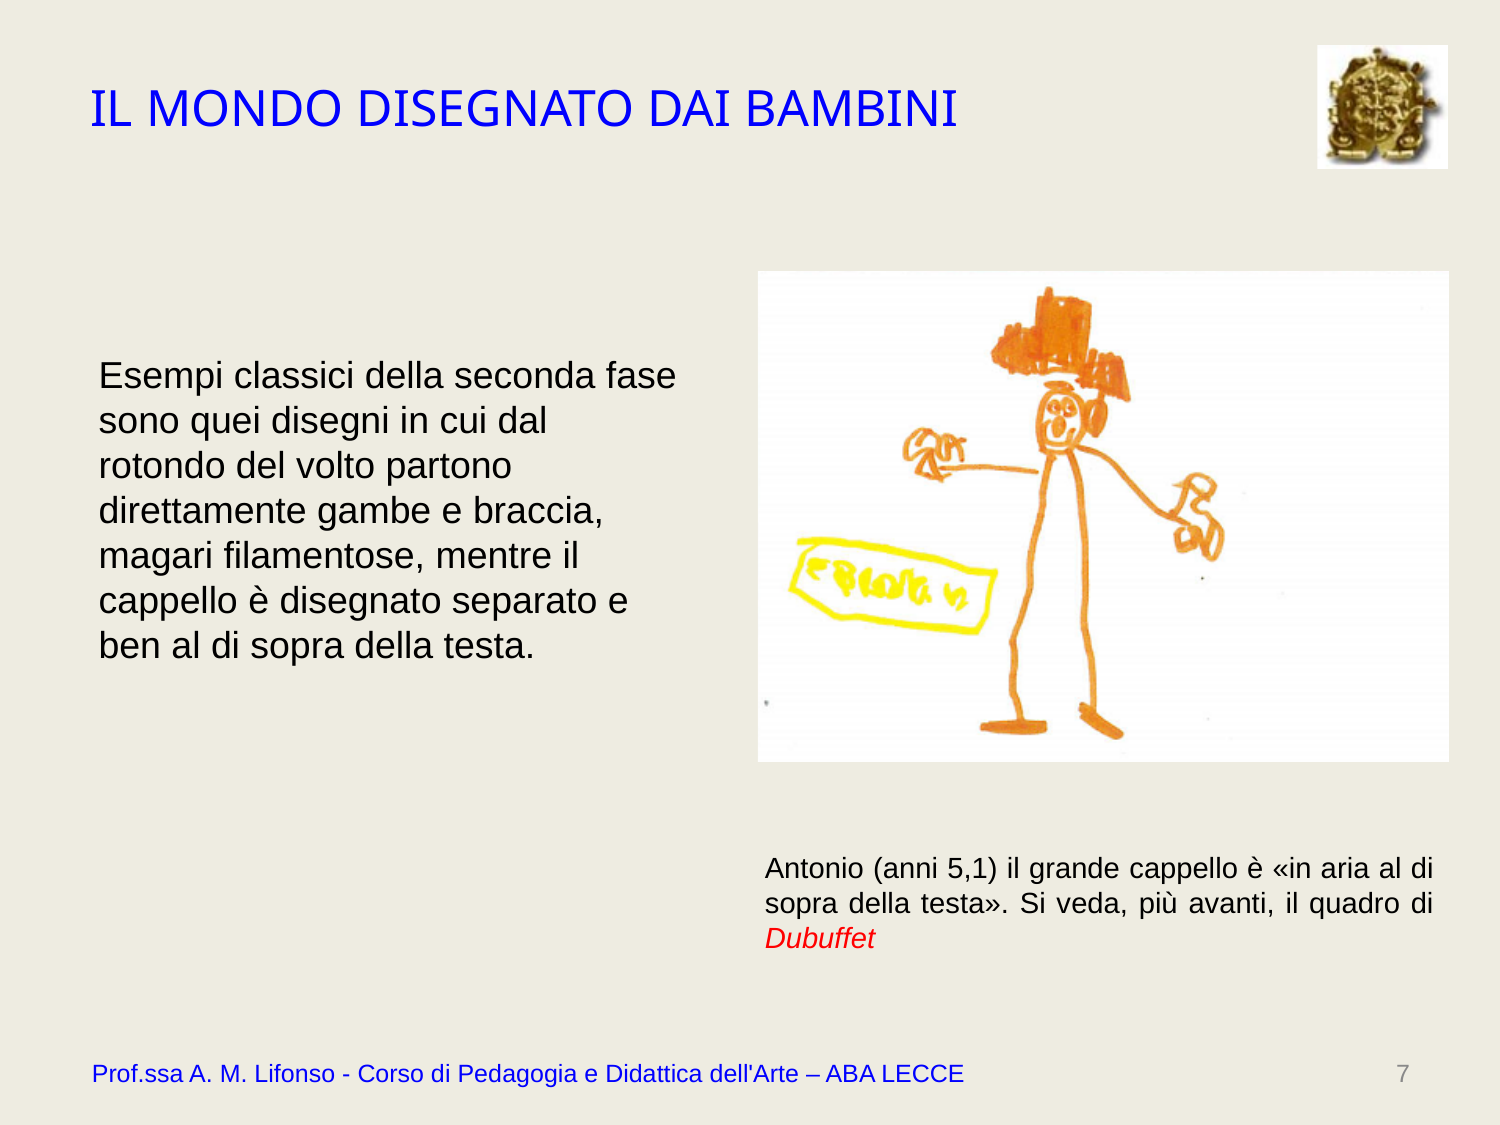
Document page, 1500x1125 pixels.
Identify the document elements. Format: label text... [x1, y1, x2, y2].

title IL MONDO DISEGNATO DAI BAMBINI [75, 45, 1235, 169]
picture [1317, 44, 1449, 169]
text_box Antonio (anni 5,1) il grande cappello è «in aria al di sopra della testa». Si veda, più avanti, il quadro di Dubuffet [749, 842, 1450, 963]
text_box Esempi classici della seconda fase sono quei disegni in cui dal rotondo del volto partono direttamente gambe e braccia, magari filamentose, mentre il cappello è disegnato separato e ben al di sopra della testa. [83, 343, 697, 718]
text_box [891, 1034, 1500, 1110]
footer Prof.ssa A. M. Lifonso - Corso di Pedagogia e Didattica dell'Arte – ABA LECCE [76, 1042, 891, 1103]
picture [757, 271, 1450, 762]
